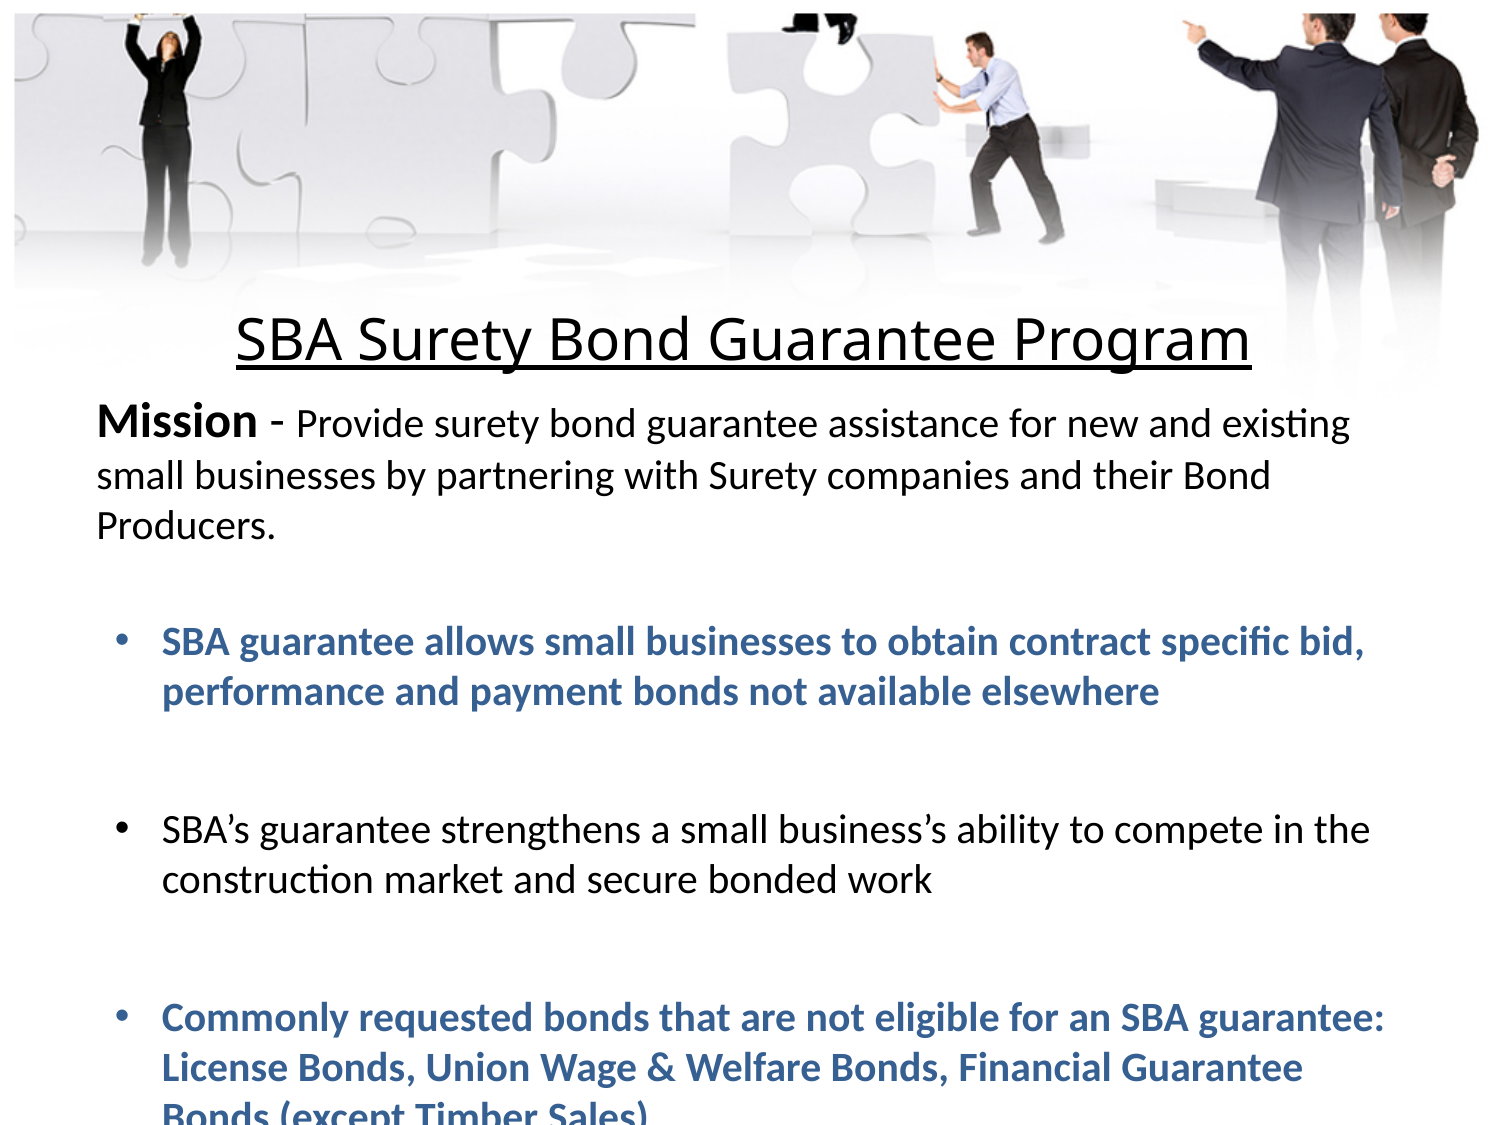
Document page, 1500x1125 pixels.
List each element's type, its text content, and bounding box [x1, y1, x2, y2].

title SBA Surety Bond Guarantee Program [49, 274, 1438, 401]
picture [0, 0, 1500, 1125]
list Mission - Provide surety bond guarantee assistance for new and existing small businesses by partnering with Surety companies and their Bond Producers. SBA guarantee allows small businesses to obtain contract specific bid, performance and payment bonds not available elsewhere SBA’s guarantee strengthens a small business’s ability to compete in the construction market and secure bonded work Commonly requested bonds that are not eligible for an SBA guarantee: License Bonds, Union Wage & Welfare Bonds, Financial Guarantee Bonds (except Timber Sales) [24, 324, 1426, 1101]
